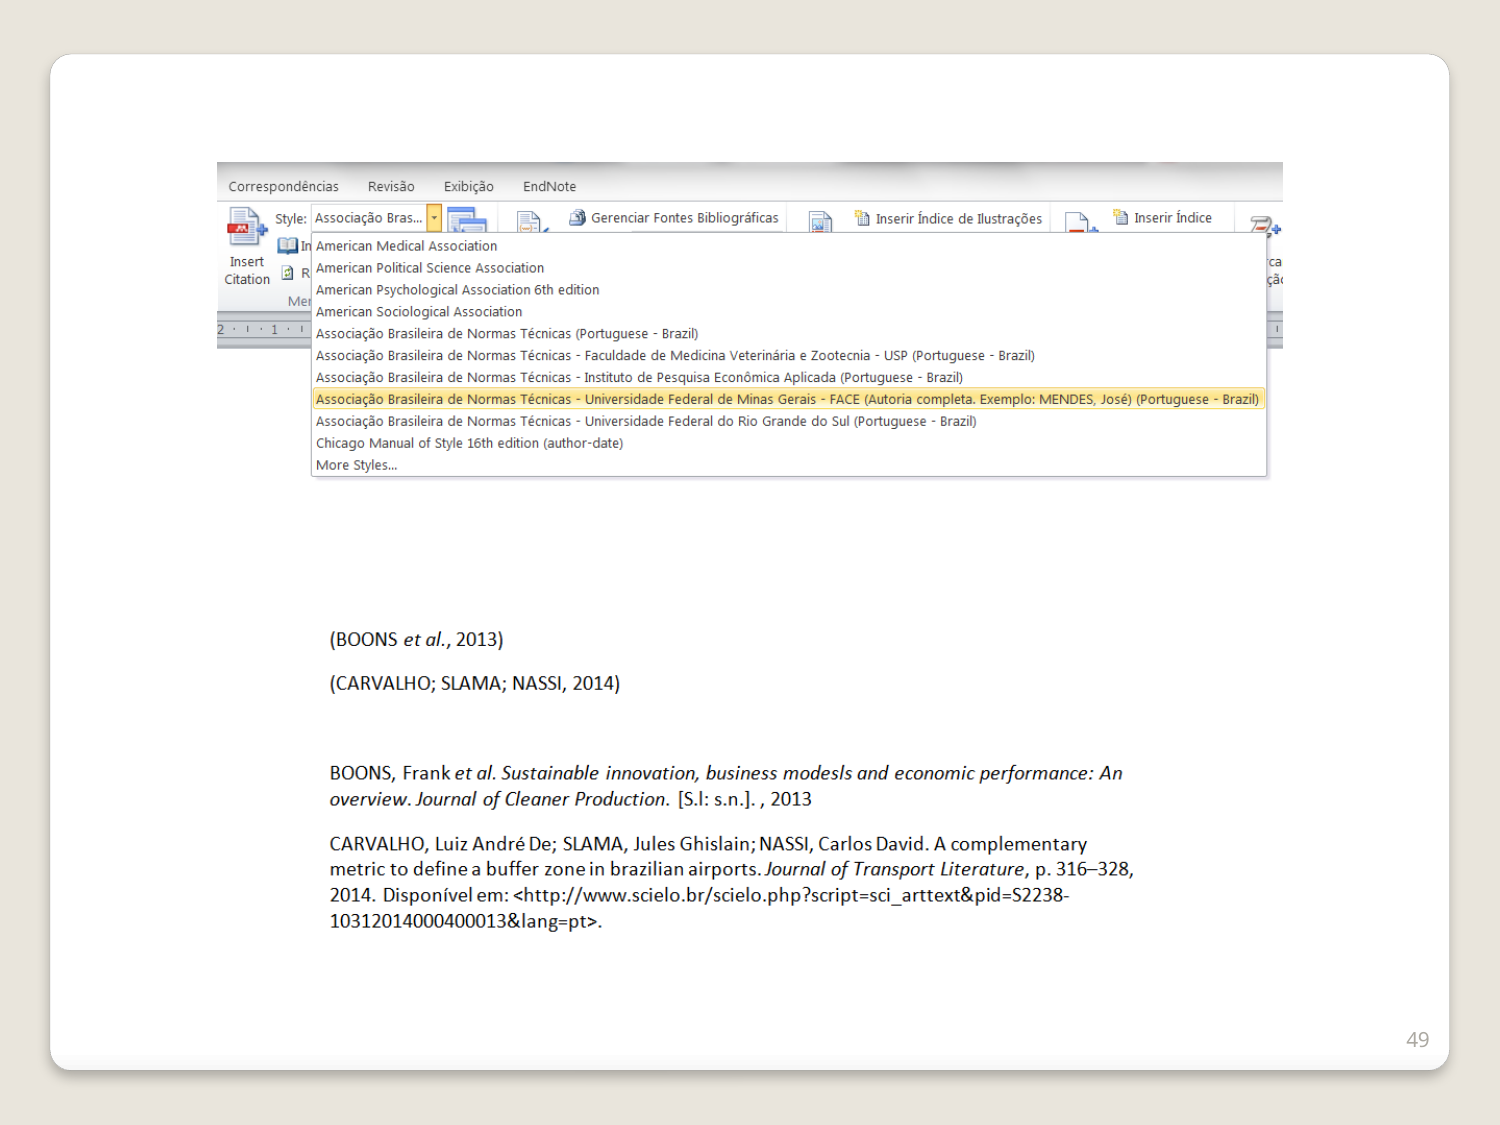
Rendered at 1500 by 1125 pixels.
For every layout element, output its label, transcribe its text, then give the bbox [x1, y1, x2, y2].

picture [216, 162, 1284, 963]
slide_number 49 [1369, 1002, 1445, 1063]
